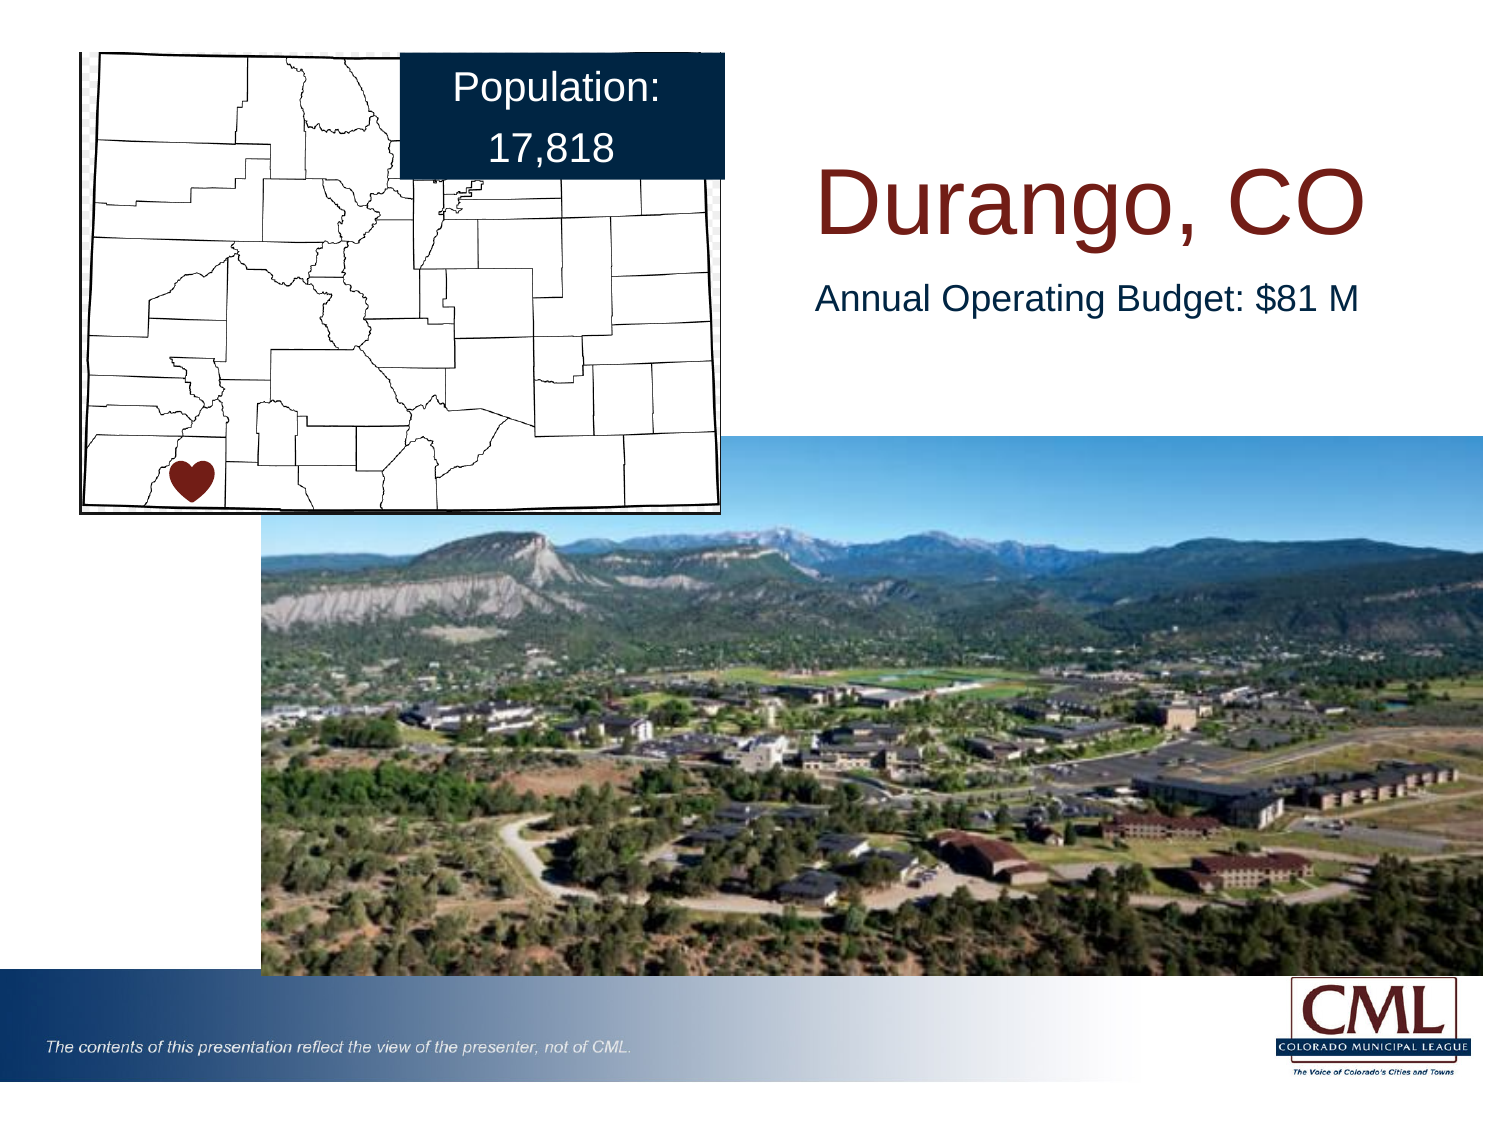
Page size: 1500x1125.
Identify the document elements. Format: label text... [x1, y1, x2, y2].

picture [0, 0, 1500, 1125]
list DEMOGRAPHICS [75, 29, 1425, 119]
text_box Durango, CO [799, 132, 1431, 261]
text_box Annual Operating Budget: $81 M [799, 266, 1390, 327]
